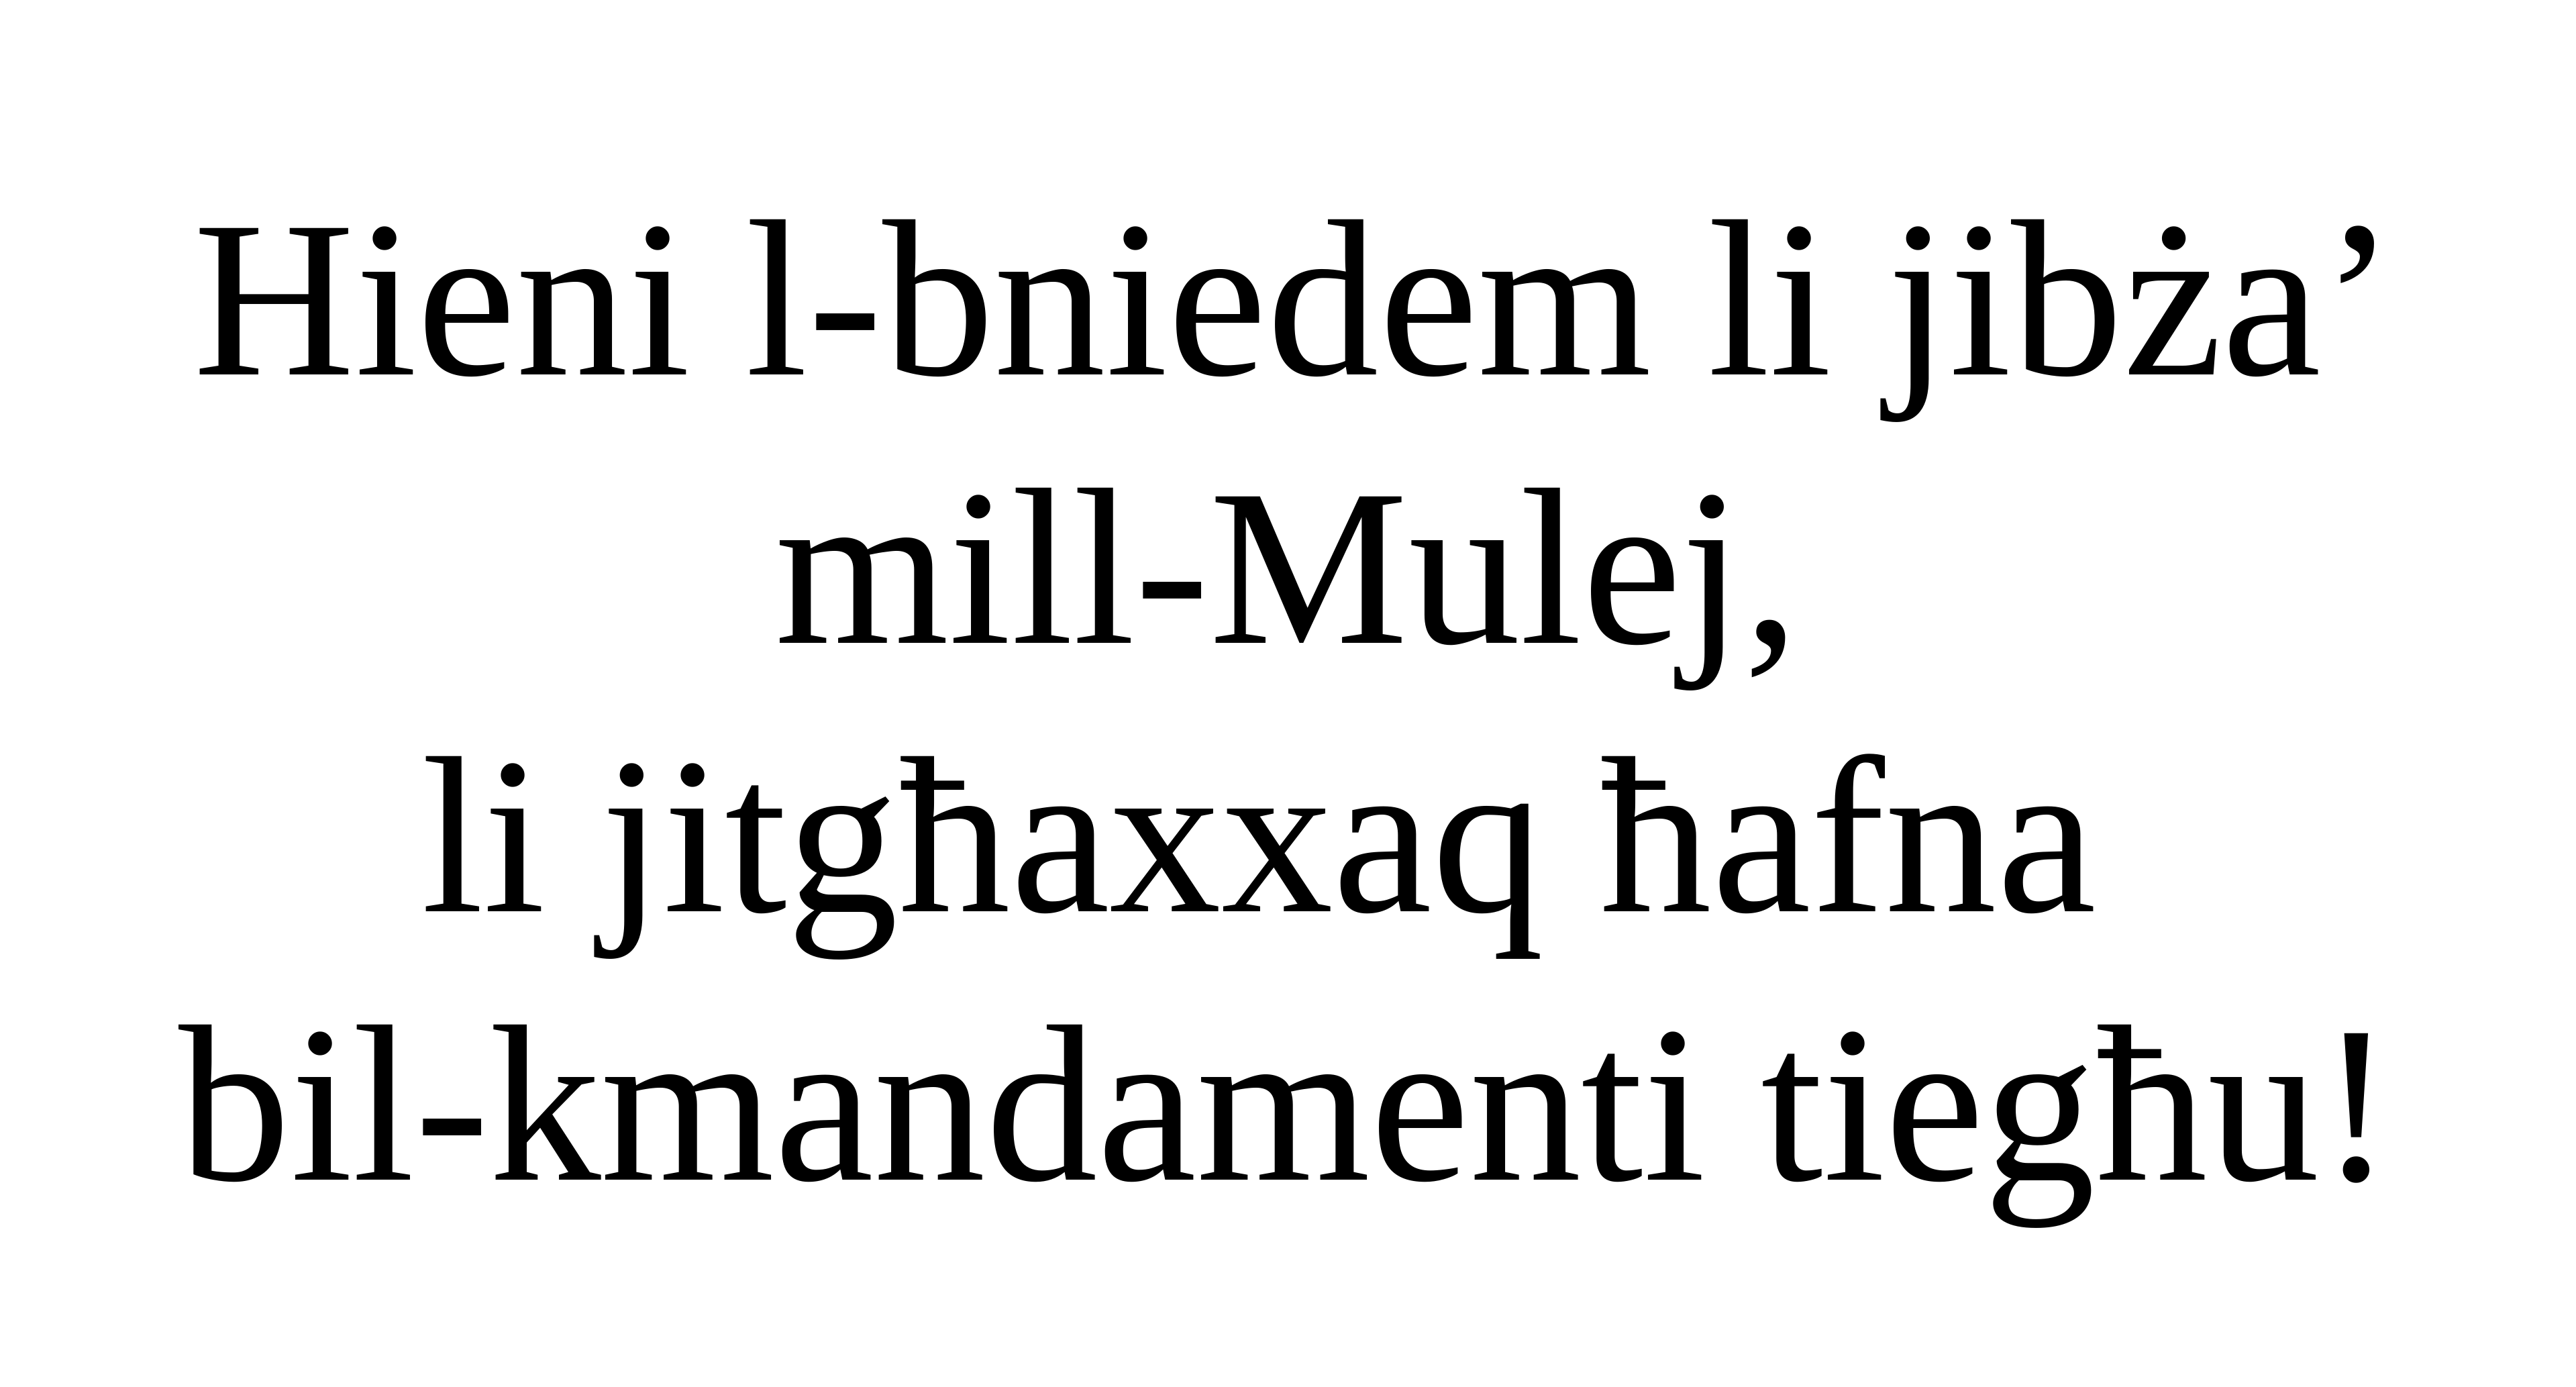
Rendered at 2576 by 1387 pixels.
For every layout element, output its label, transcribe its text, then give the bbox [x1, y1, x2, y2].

text_box Hieni l-bniedem li jibża’ mill-Mulej, li jitgħaxxaq ħafna bil-kmandamenti tiegħu! [43, 146, 2532, 1230]
